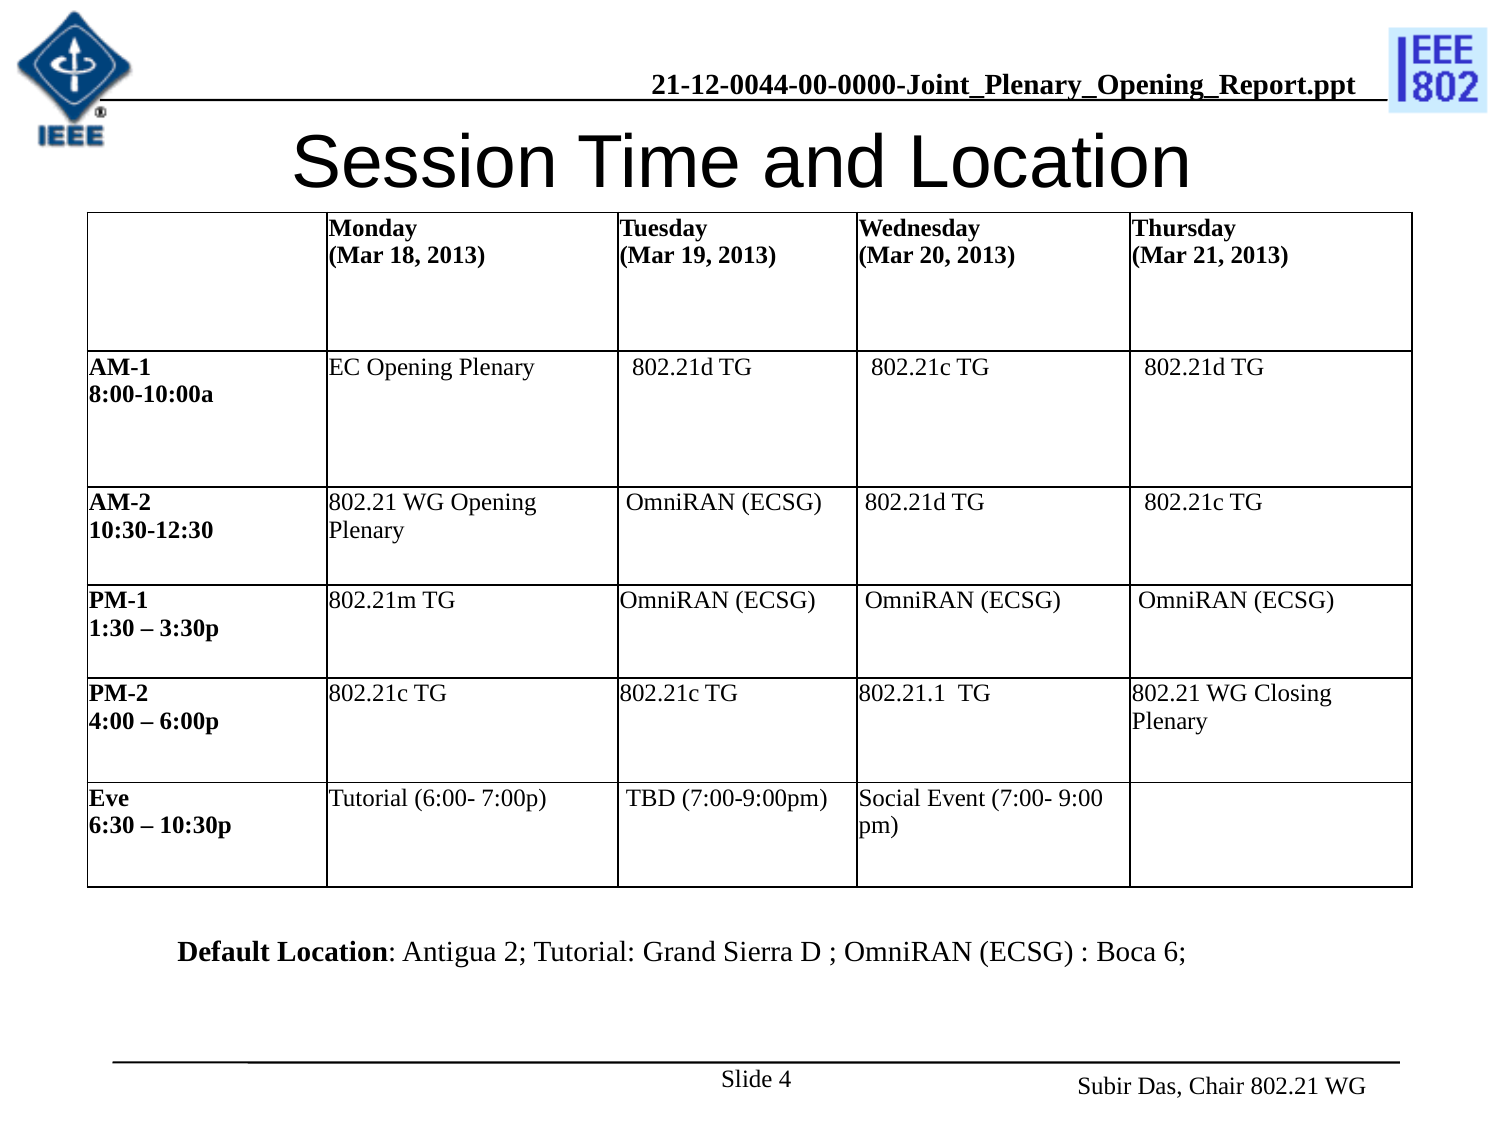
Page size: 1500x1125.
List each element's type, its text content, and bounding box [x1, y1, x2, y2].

table_cell TBD (7:00-9:00pm) [619, 783, 856, 886]
table_cell 802.21 WG Opening Plenary [328, 488, 617, 584]
table_header [88, 213, 326, 350]
table_cell AM-2 10:30-12:30 [88, 488, 326, 584]
table_header Wednesday (Mar 20, 2013) [858, 213, 1129, 350]
table_header Monday (Mar 18, 2013) [328, 213, 617, 350]
table_cell 802.21.1 TG [858, 679, 1129, 782]
text_box [0, 0, 1500, 75]
table_cell 802.21c TG [328, 679, 617, 782]
text_box Default Location: Antigua 2; Tutorial: Grand Sierra D ; OmniRAN (ECSG) : Boca 6; [162, 924, 1275, 975]
title Session Time and Location [124, 99, 1401, 212]
table_cell OmniRAN (ECSG) [858, 586, 1129, 677]
table_cell 802.21c TG [858, 352, 1129, 486]
table_cell 802.21c TG [1131, 488, 1411, 584]
table_cell AM-1 8:00-10:00a [88, 352, 326, 486]
picture [1374, 75, 1499, 138]
table_cell [1131, 783, 1411, 886]
table_header Tuesday (Mar 19, 2013) [619, 213, 856, 350]
table_cell 802.21d TG [858, 488, 1129, 584]
table_cell 802.21d TG [1131, 352, 1411, 486]
table_cell OmniRAN (ECSG) [619, 586, 856, 677]
slide_number Slide 4 [712, 1061, 800, 1093]
table_header Thursday (Mar 21, 2013) [1131, 213, 1411, 350]
table_cell PM-2 4:00 – 6:00p [88, 679, 326, 782]
table_cell EC Opening Plenary [328, 352, 617, 486]
table_cell OmniRAN (ECSG) [619, 488, 856, 584]
table_cell Social Event (7:00- 9:00 pm) [858, 783, 1129, 886]
table_cell 802.21 WG Closing Plenary [1131, 679, 1411, 782]
table_cell OmniRAN (ECSG) [1131, 586, 1411, 677]
text_box Subir Das, Chair 802.21 WG [1050, 1062, 1412, 1106]
table_cell 802.21d TG [619, 352, 856, 486]
table_cell Eve 6:30 – 10:30p [88, 783, 326, 886]
table_cell PM-1 1:30 – 3:30p [88, 586, 326, 677]
table_cell 802.21m TG [328, 586, 617, 677]
table_cell Tutorial (6:00- 7:00p) [328, 783, 617, 886]
table_cell 802.21c TG [619, 679, 856, 782]
picture [12, 75, 137, 150]
